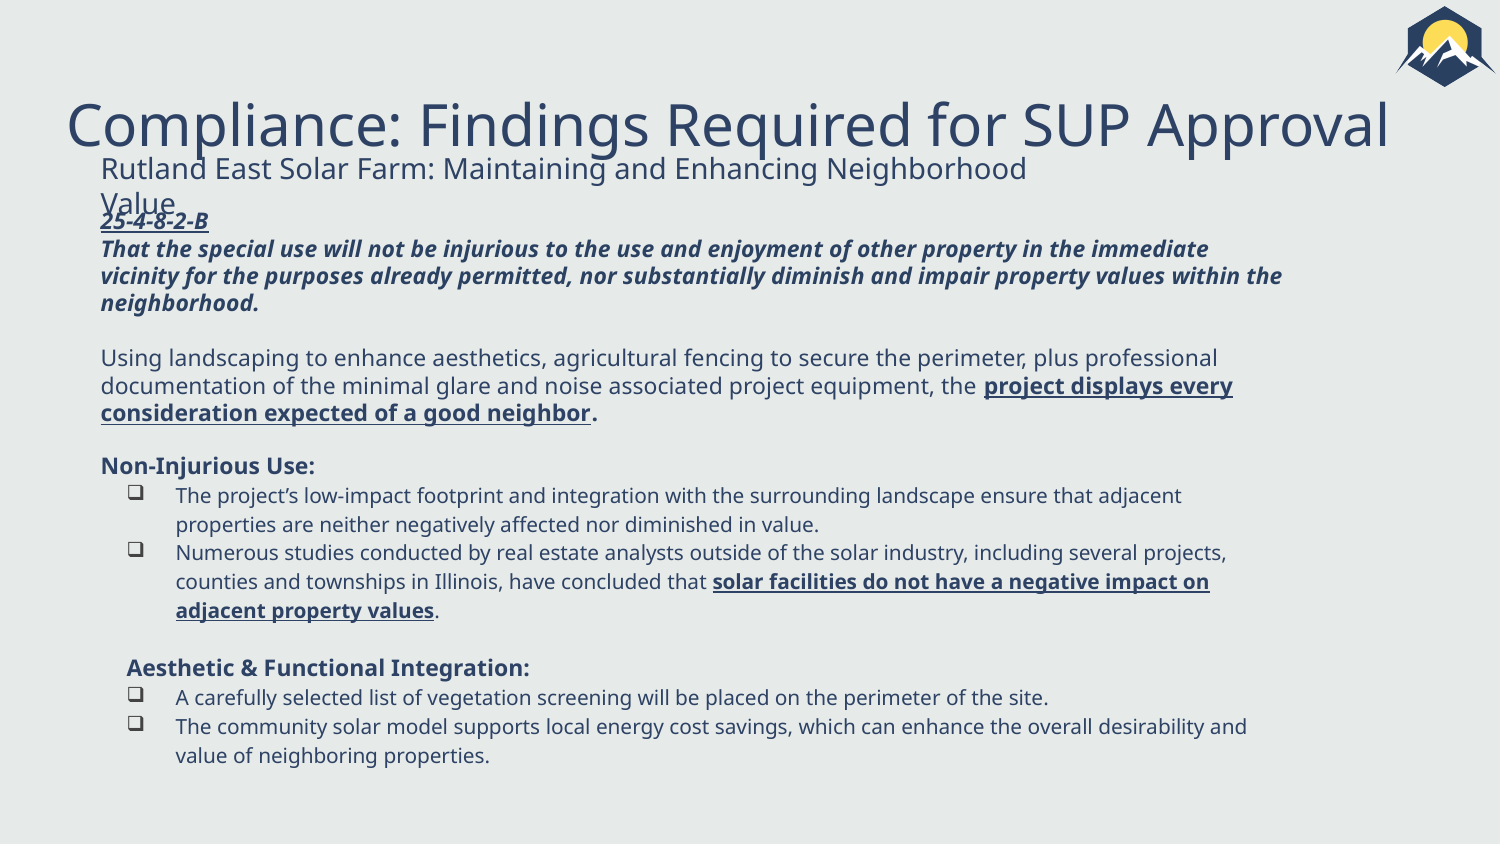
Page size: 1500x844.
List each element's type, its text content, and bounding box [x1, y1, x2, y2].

text_box Rutland East Solar Farm: Maintaining and Enhancing Neighborhood Value [85, 143, 1057, 199]
picture [1393, 3, 1497, 89]
title Compliance: Findings Required for SUP Approval [51, 72, 1449, 167]
text_box 25-4-8-2-B That the special use will not be injurious to the use and enjoyment of other property in the immediate vicinity for the purposes already permitted, nor substantially diminish and impair property values within the neighborhood. Using landscaping to enhance aesthetics, agricultural fencing to secure the perimeter, plus professional documentation of the minimal glare and noise associated project equipment, the project displays every consideration expected of a good neighbor. Non-Injurious Use: The project’s low-impact footprint and integration with the surrounding landscape ensure that adjacent properties are neither negatively affected nor diminished in value. Numerous studies conducted by real estate analysts outside of the solar industry, including several projects, counties and townships in Illinois, have concluded that solar facilities do not have a negative impact on adjacent property values. Aesthetic & Functional Integration: A carefully selected list of vegetation screening will be placed on the perimeter of the site. The community solar model supports local energy cost savings, which can enhance the overall desirability and value of neighboring properties. [85, 199, 1302, 775]
